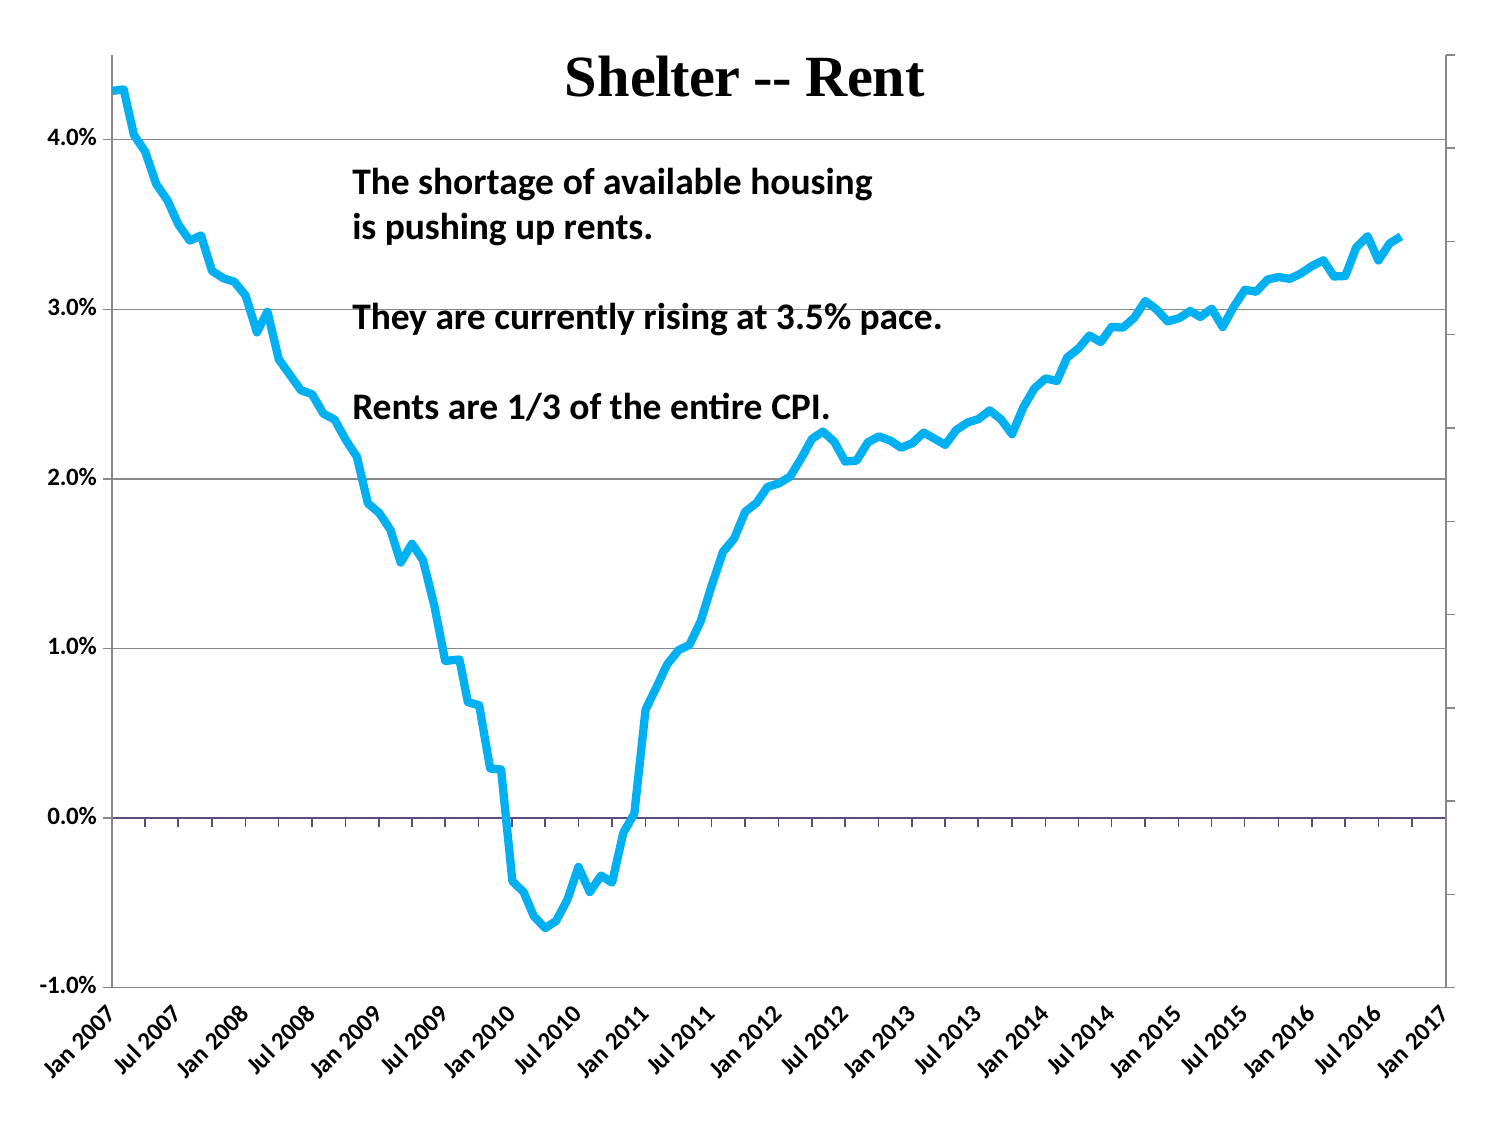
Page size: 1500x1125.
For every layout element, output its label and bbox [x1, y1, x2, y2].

chart [24, 24, 1463, 1101]
